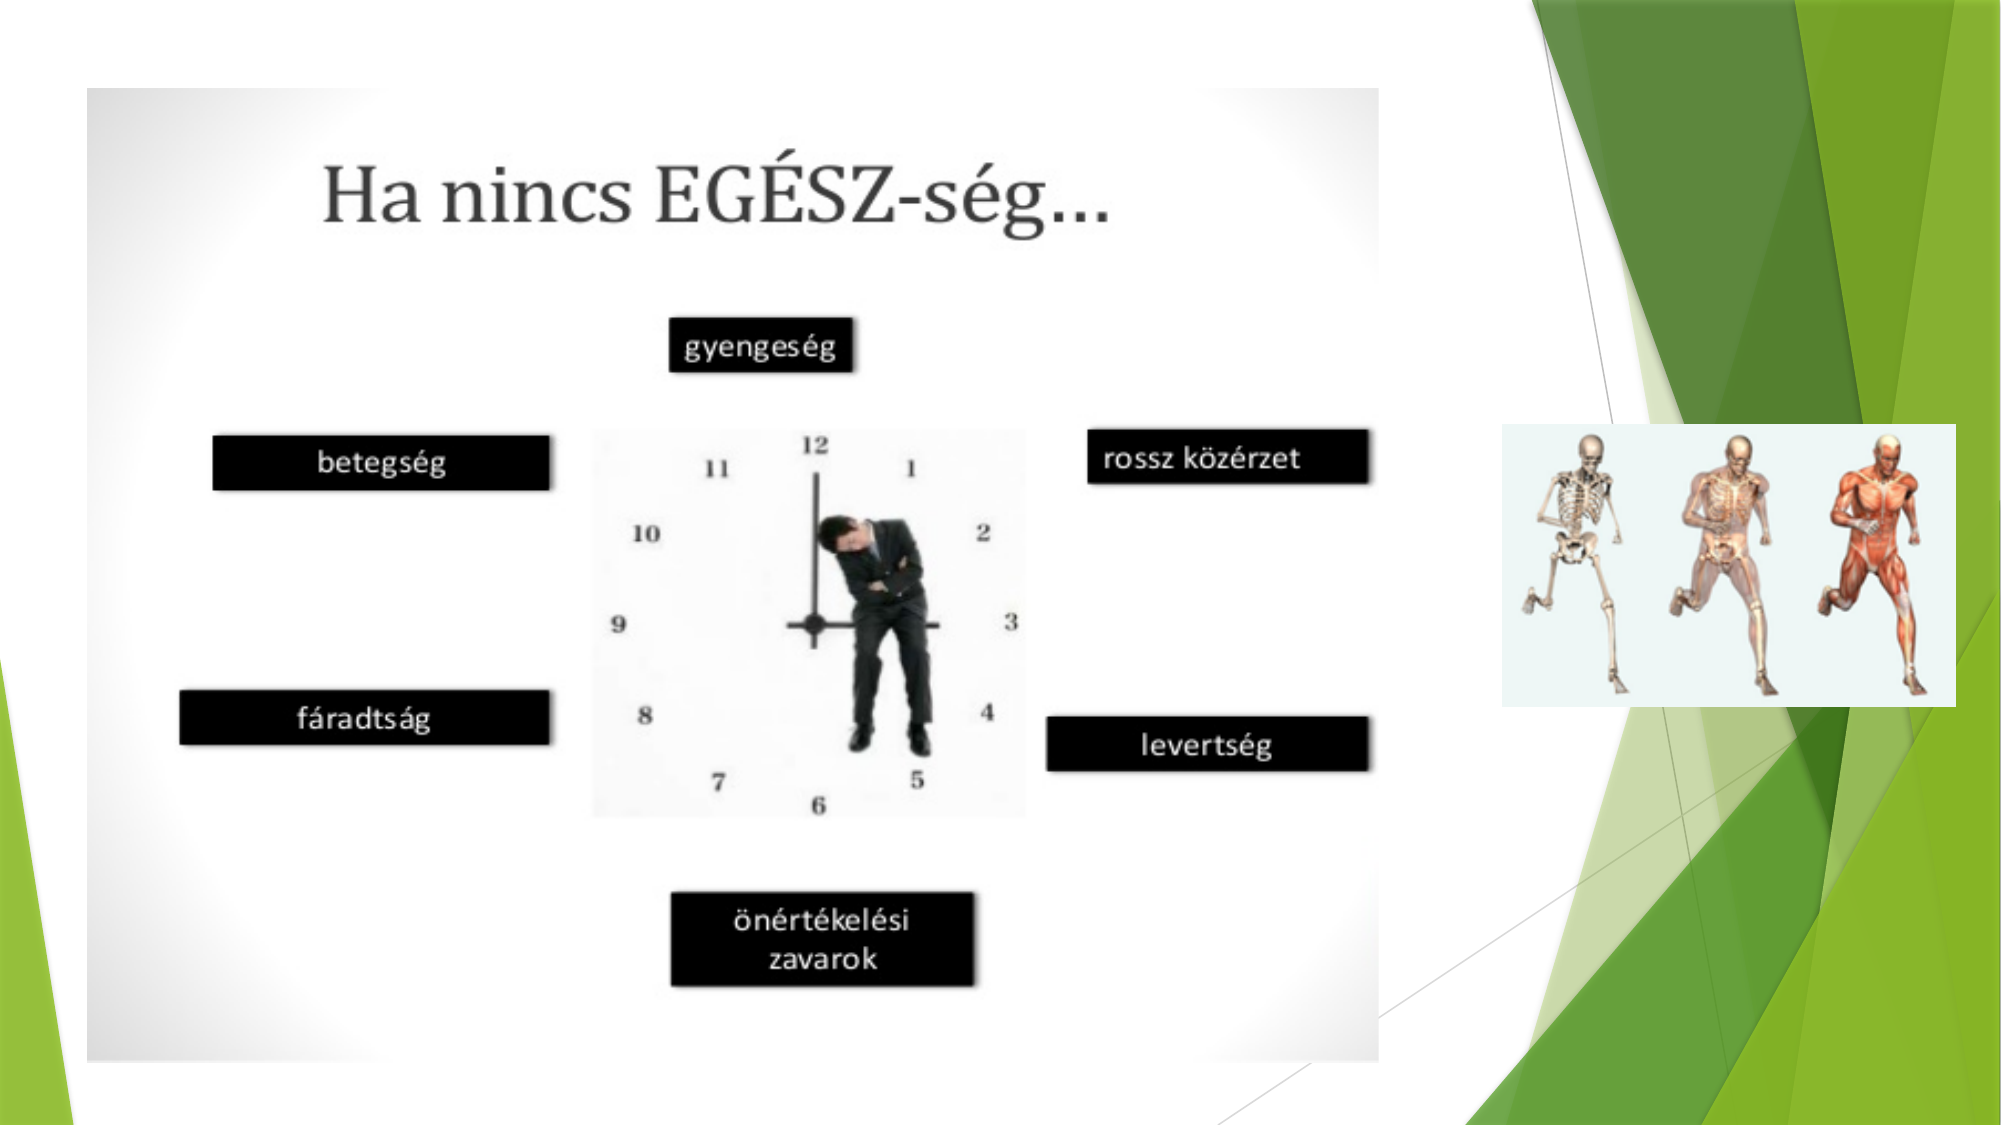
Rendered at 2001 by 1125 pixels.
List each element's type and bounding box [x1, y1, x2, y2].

picture [1502, 423, 1956, 707]
list [86, 88, 1379, 1063]
